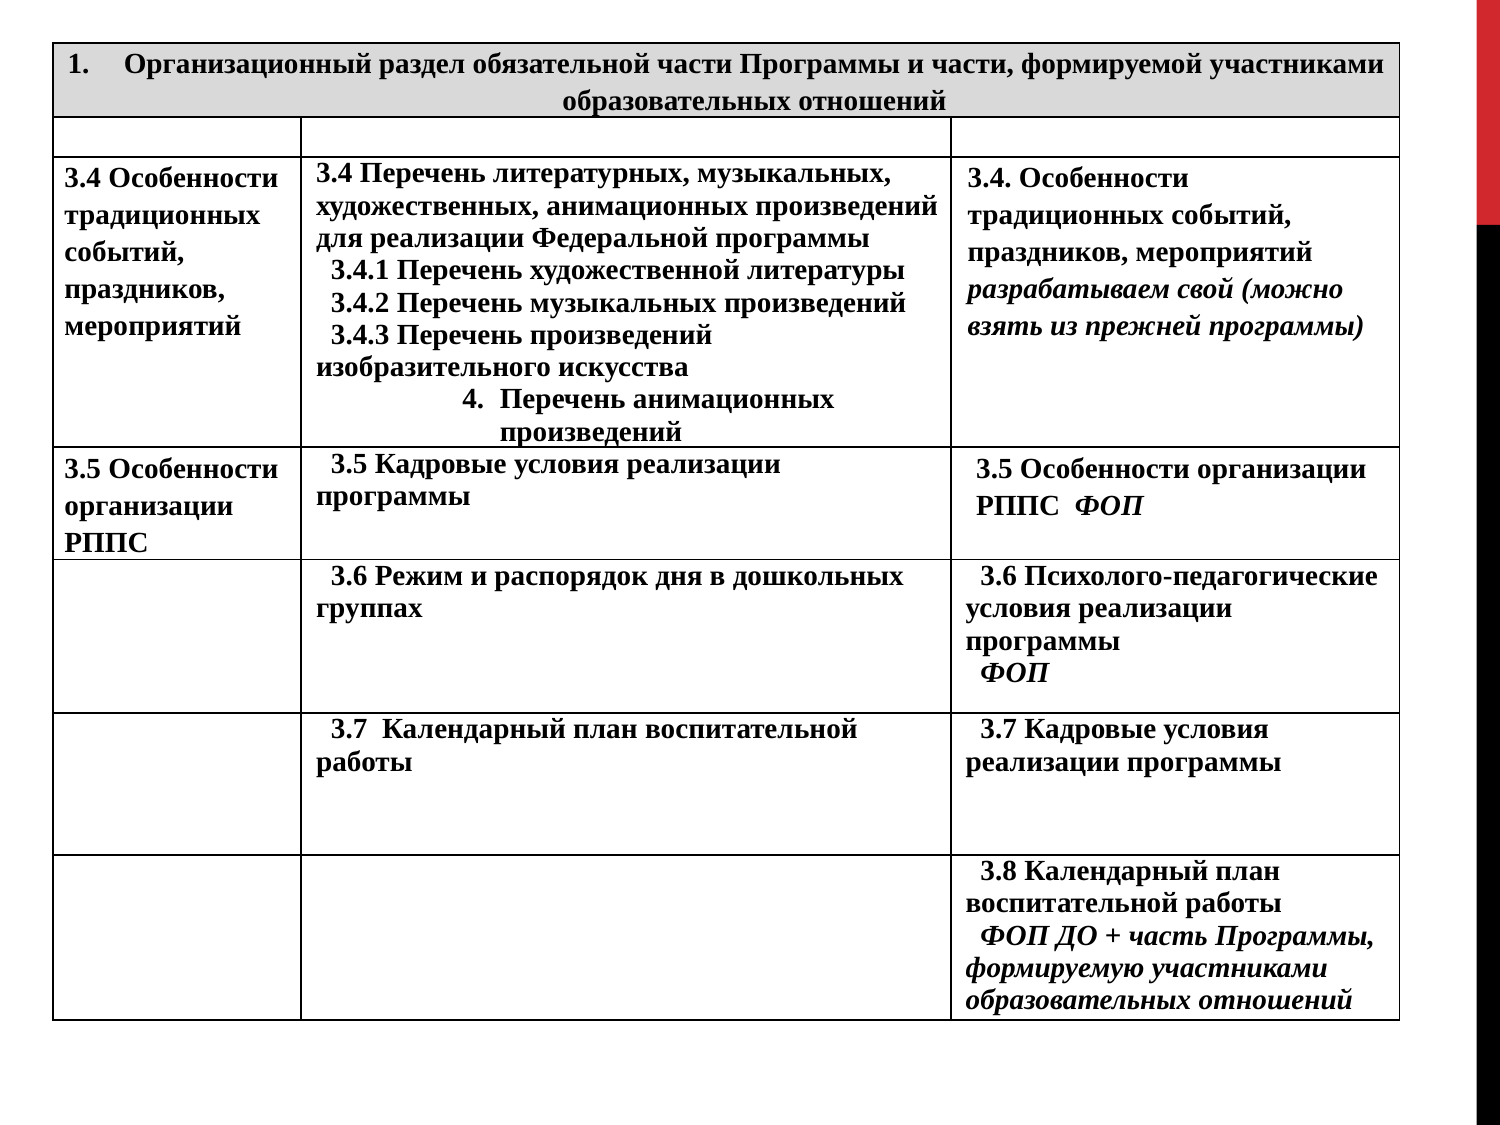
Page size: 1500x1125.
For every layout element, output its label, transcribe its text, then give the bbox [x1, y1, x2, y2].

table_cell 3.5 Кадровые условия реализации программы [302, 448, 950, 559]
table_cell [54, 856, 300, 1019]
table_cell [952, 118, 1399, 156]
table_header Организационный раздел обязательной части Программы и части, формируемой участниками образовательных отношений [54, 44, 1399, 116]
table_cell [54, 714, 300, 854]
table_cell [302, 856, 950, 1019]
table_cell 3.5 Особенности организации РППС [54, 448, 300, 559]
table_cell 3.7 Кадровые условия реализации программы [952, 714, 1399, 854]
table_cell 3.4 Перечень литературных, музыкальных, художественных, анимационных произведений для реализации Федеральной программы 3.4.1 Перечень художественной литературы 3.4.2 Перечень музыкальных произведений 3.4.3 Перечень произведений изобразительного искусства Перечень анимационных произведений [302, 158, 950, 446]
table_cell [54, 560, 300, 712]
table_cell [54, 118, 300, 156]
table_cell 3.5 Особенности организации РППС ФОП [952, 448, 1399, 559]
table_cell 3.8 Календарный план воспитательной работы ФОП ДО + часть Программы, формируемую участниками образовательных отношений [952, 856, 1399, 1019]
table_cell 3.7 Календарный план воспитательной работы [302, 714, 950, 854]
table_cell [302, 118, 950, 156]
table_cell 3.4 Особенности традиционных событий, праздников, мероприятий [54, 158, 300, 446]
table_cell 3.6 Психолого-педагогические условия реализации программы ФОП [952, 560, 1399, 712]
table_cell 3.6 Режим и распорядок дня в дошкольных группах [302, 560, 950, 712]
table_cell 3.4. Особенности традиционных событий, праздников, мероприятий разрабатываем свой (можно взять из прежней программы) [952, 158, 1399, 446]
